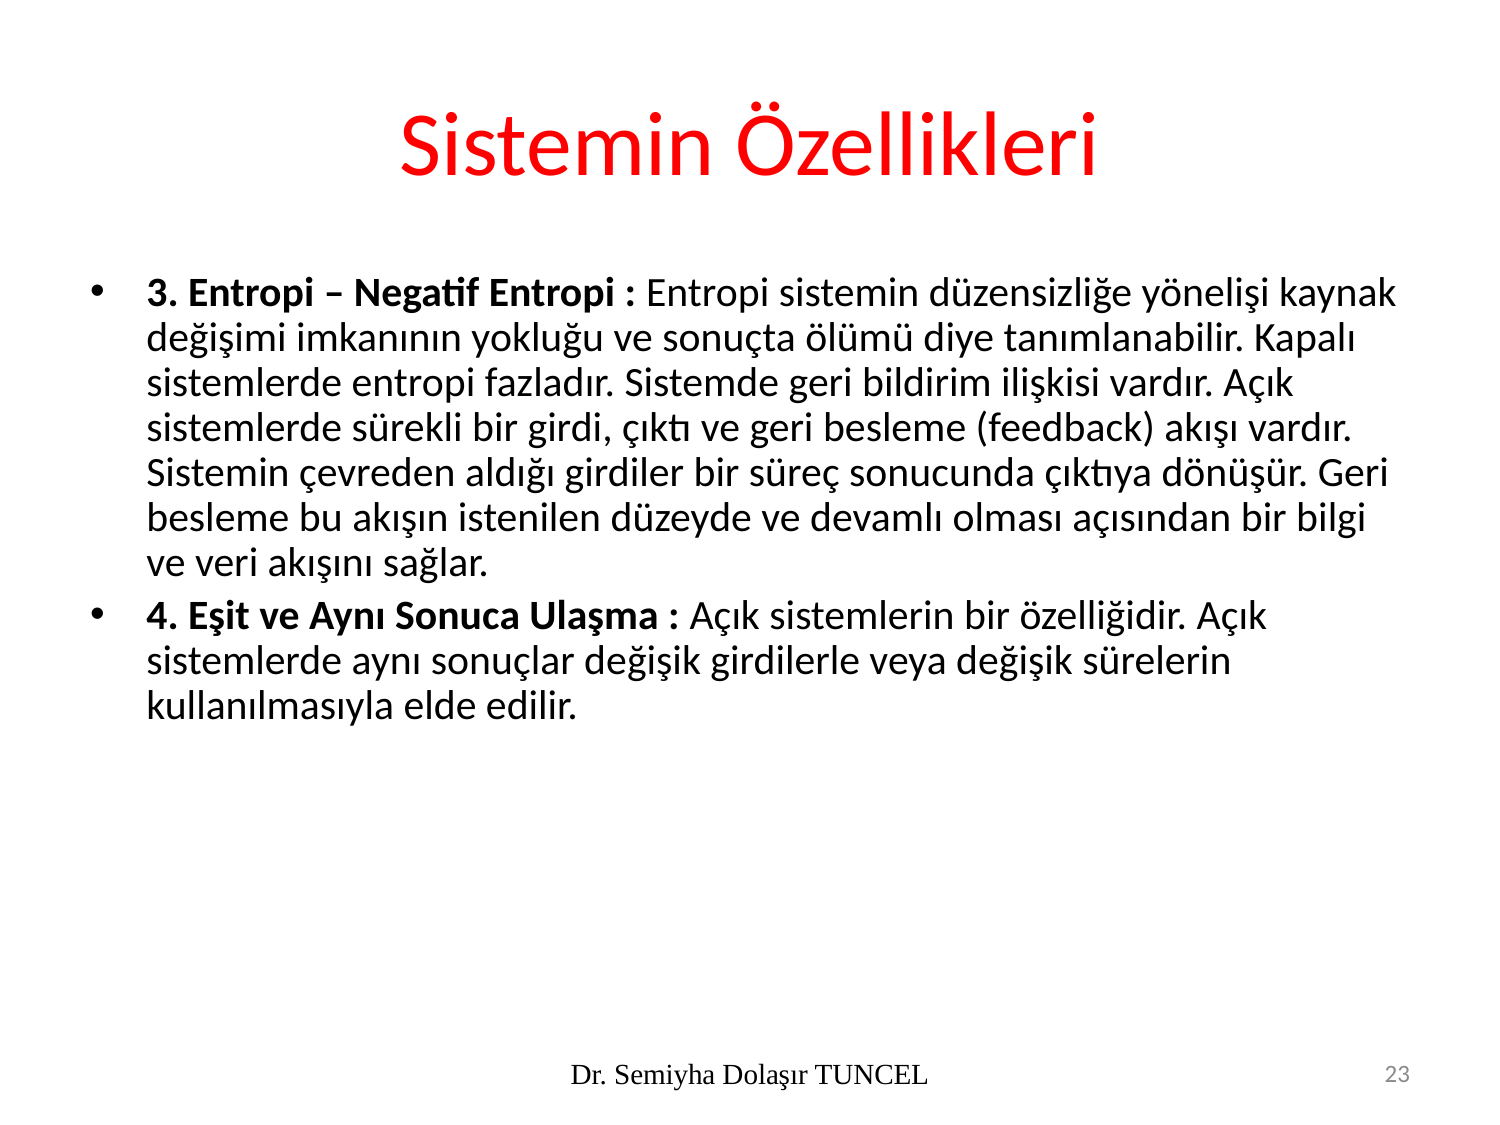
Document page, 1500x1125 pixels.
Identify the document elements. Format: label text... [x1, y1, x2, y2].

list 3. Entropi – Negatif Entropi : Entropi sistemin düzensizliğe yönelişi kaynak değişimi imkanının yokluğu ve sonuçta ölümü diye tanımlanabilir. Kapalı sistemlerde entropi fazladır. Sistemde geri bildirim ilişkisi vardır. Açık sistemlerde sürekli bir girdi, çıktı ve geri besleme (feedback) akışı vardır. Sistemin çevreden aldığı girdiler bir süreç sonucunda çıktıya dönüşür. Geri besleme bu akışın istenilen düzeyde ve devamlı olması açısından bir bilgi ve veri akışını sağlar. 4. Eşit ve Aynı Sonuca Ulaşma : Açık sistemlerin bir özelliğidir. Açık sistemlerde aynı sonuçlar değişik girdilerle veya değişik sürelerin kullanılmasıyla elde edilir. [75, 262, 1425, 1005]
title Sistemin Özellikleri [75, 45, 1425, 233]
footer Dr. Semiyha Dolaşır TUNCEL [512, 1042, 988, 1103]
slide_number 23 [1074, 1042, 1425, 1103]
